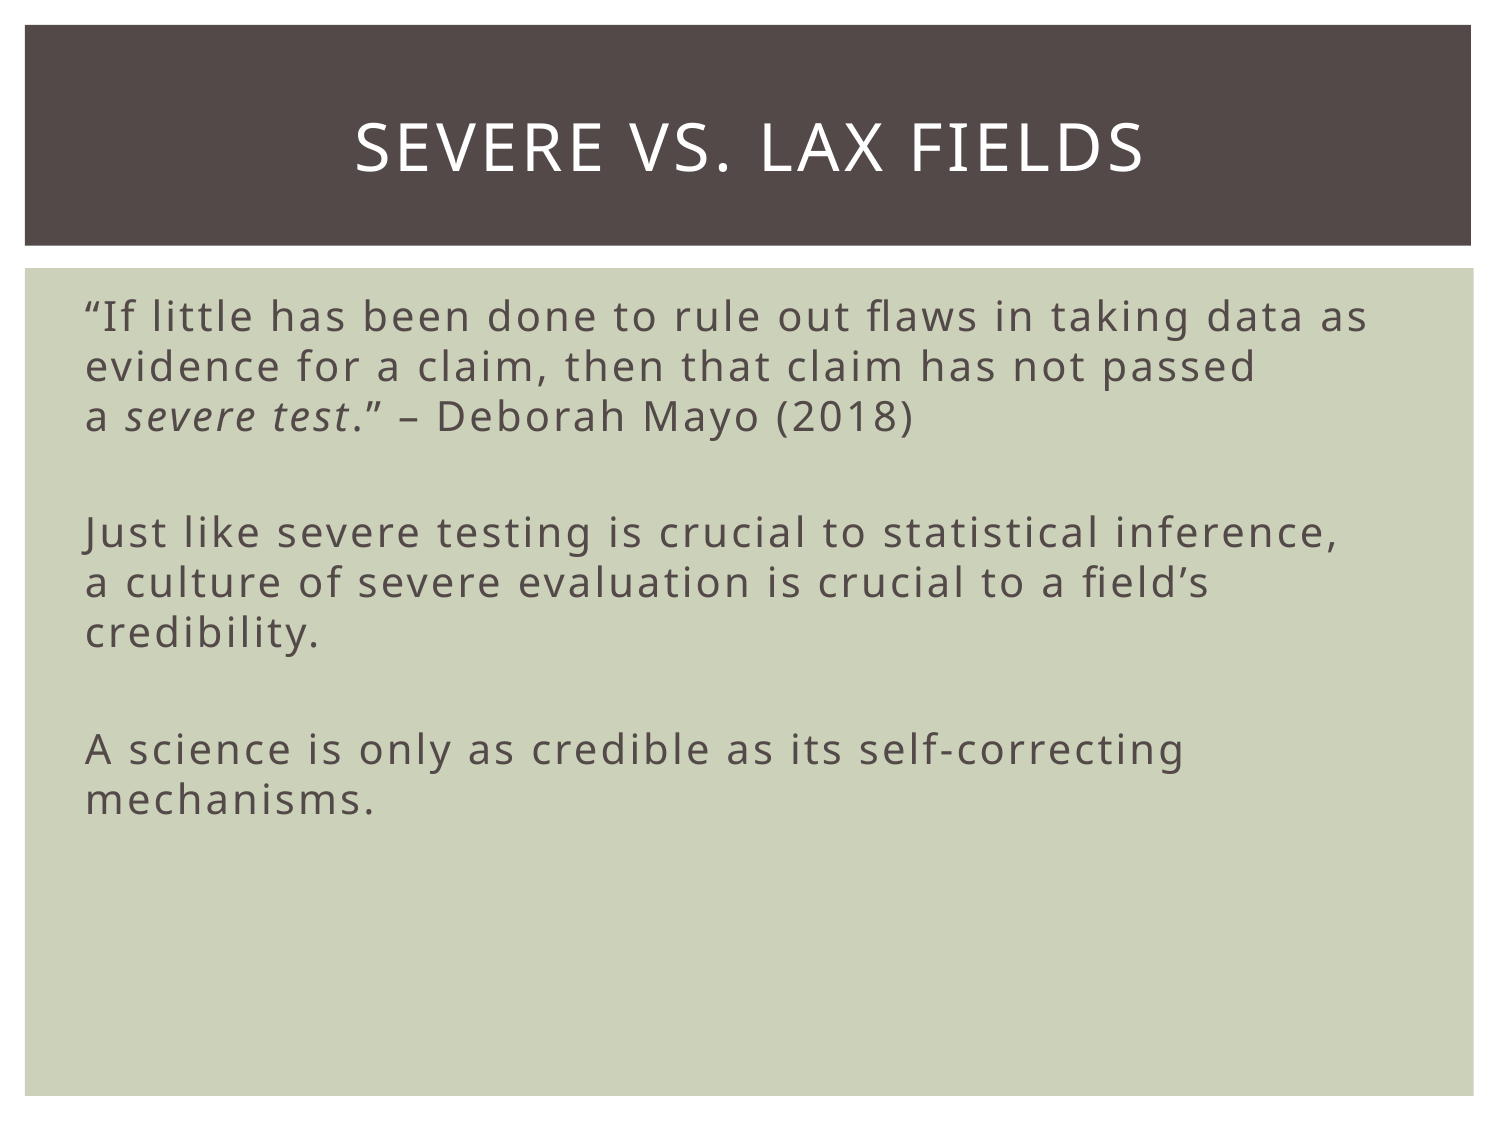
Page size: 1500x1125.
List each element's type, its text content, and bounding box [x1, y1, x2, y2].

title SeverE vs. lax fields [62, 58, 1438, 232]
list “If little has been done to rule out flaws in taking data as evidence for a claim, then that claim has not passed a severe test.” – Deborah Mayo (2018) Just like severe testing is crucial to statistical inference, a culture of severe evaluation is crucial to a field’s credibility. A science is only as credible as its self-correcting mechanisms. [62, 281, 1442, 1005]
